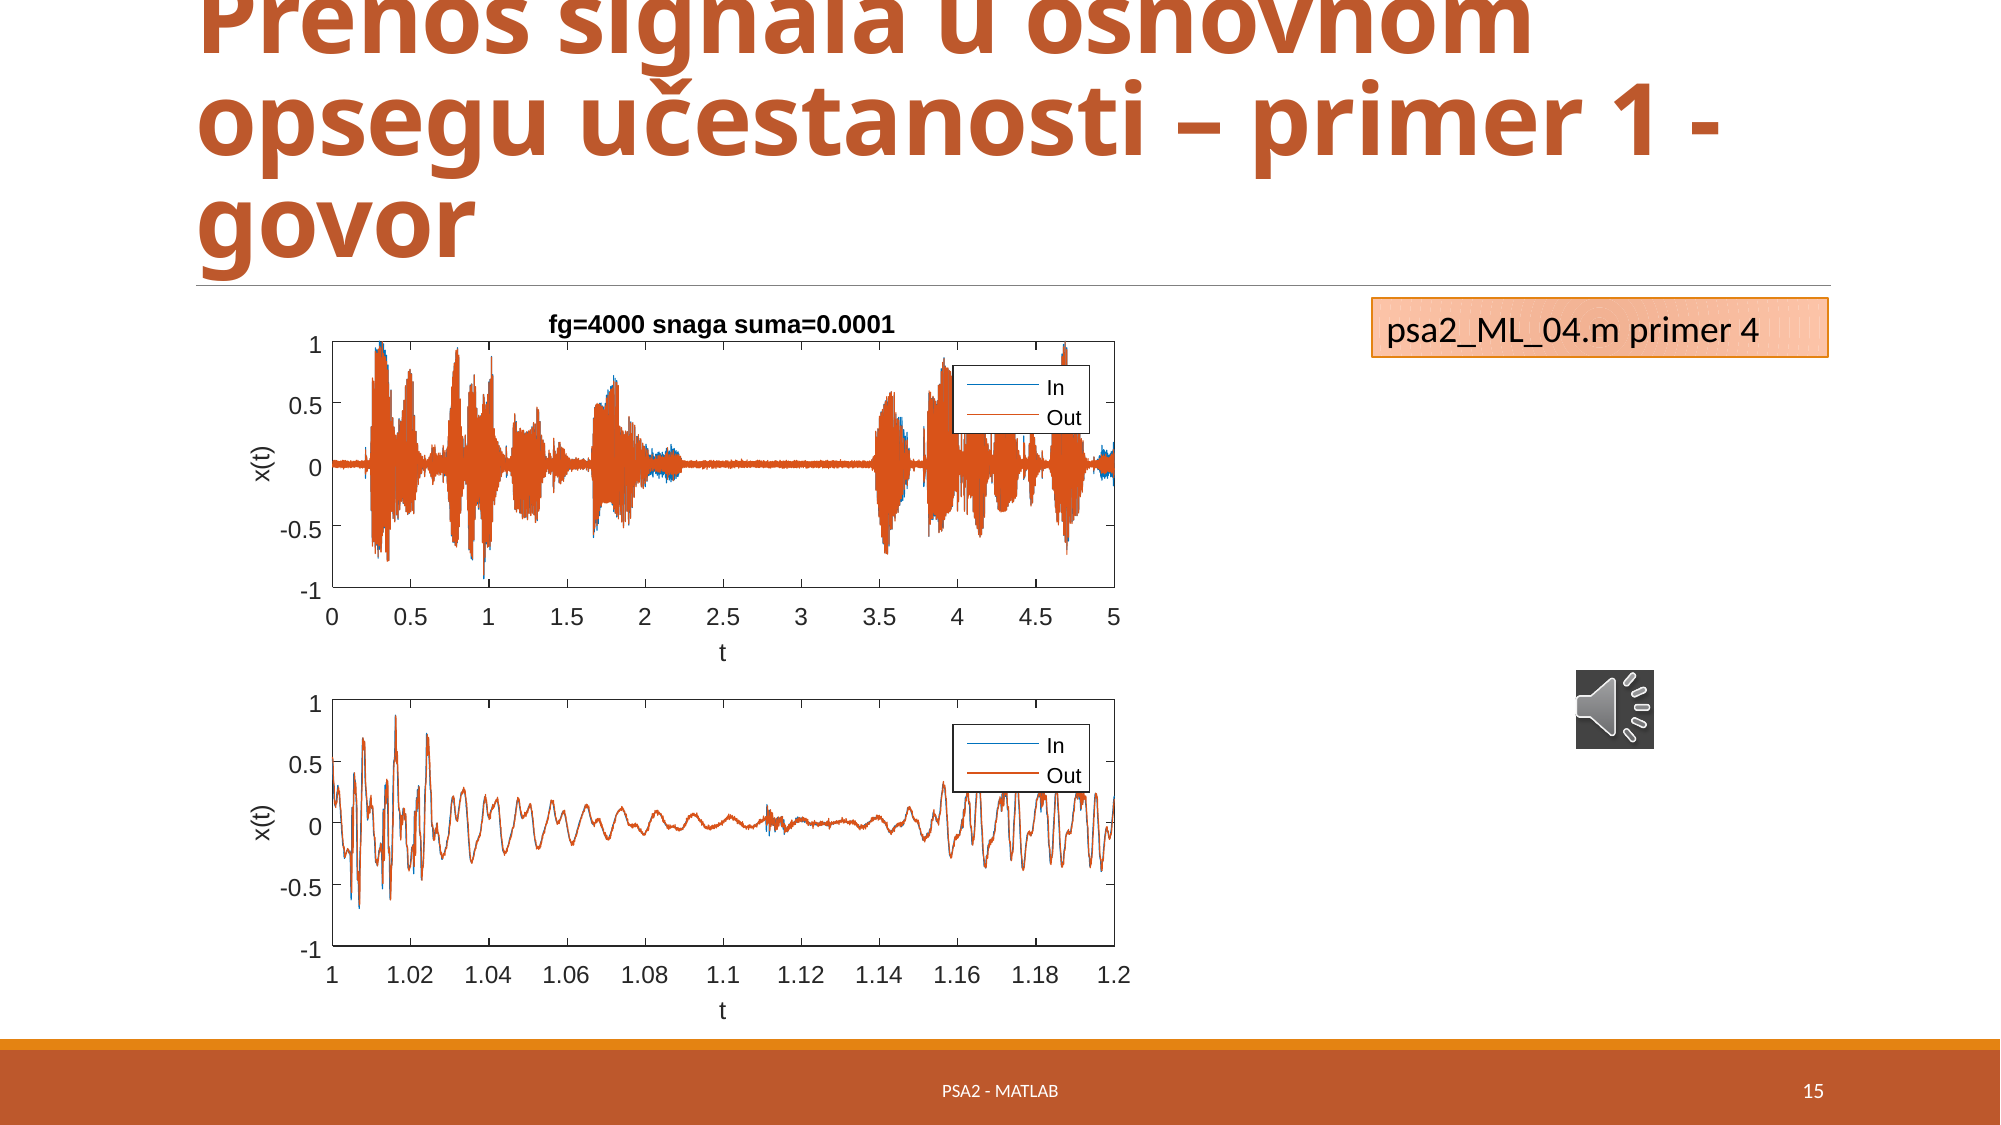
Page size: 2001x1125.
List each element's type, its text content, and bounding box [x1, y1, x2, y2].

text_box psa2_ML_04.m primer 4 [1371, 297, 1829, 358]
footer PSA2 - MATLAB [604, 1059, 1396, 1120]
picture [1574, 668, 1656, 750]
title Prenos signala u osnovnom opsegu učestanosti – primer 1 - govor [180, 47, 1830, 285]
slide_number 15 [1624, 1059, 1840, 1120]
picture [201, 284, 1209, 1041]
